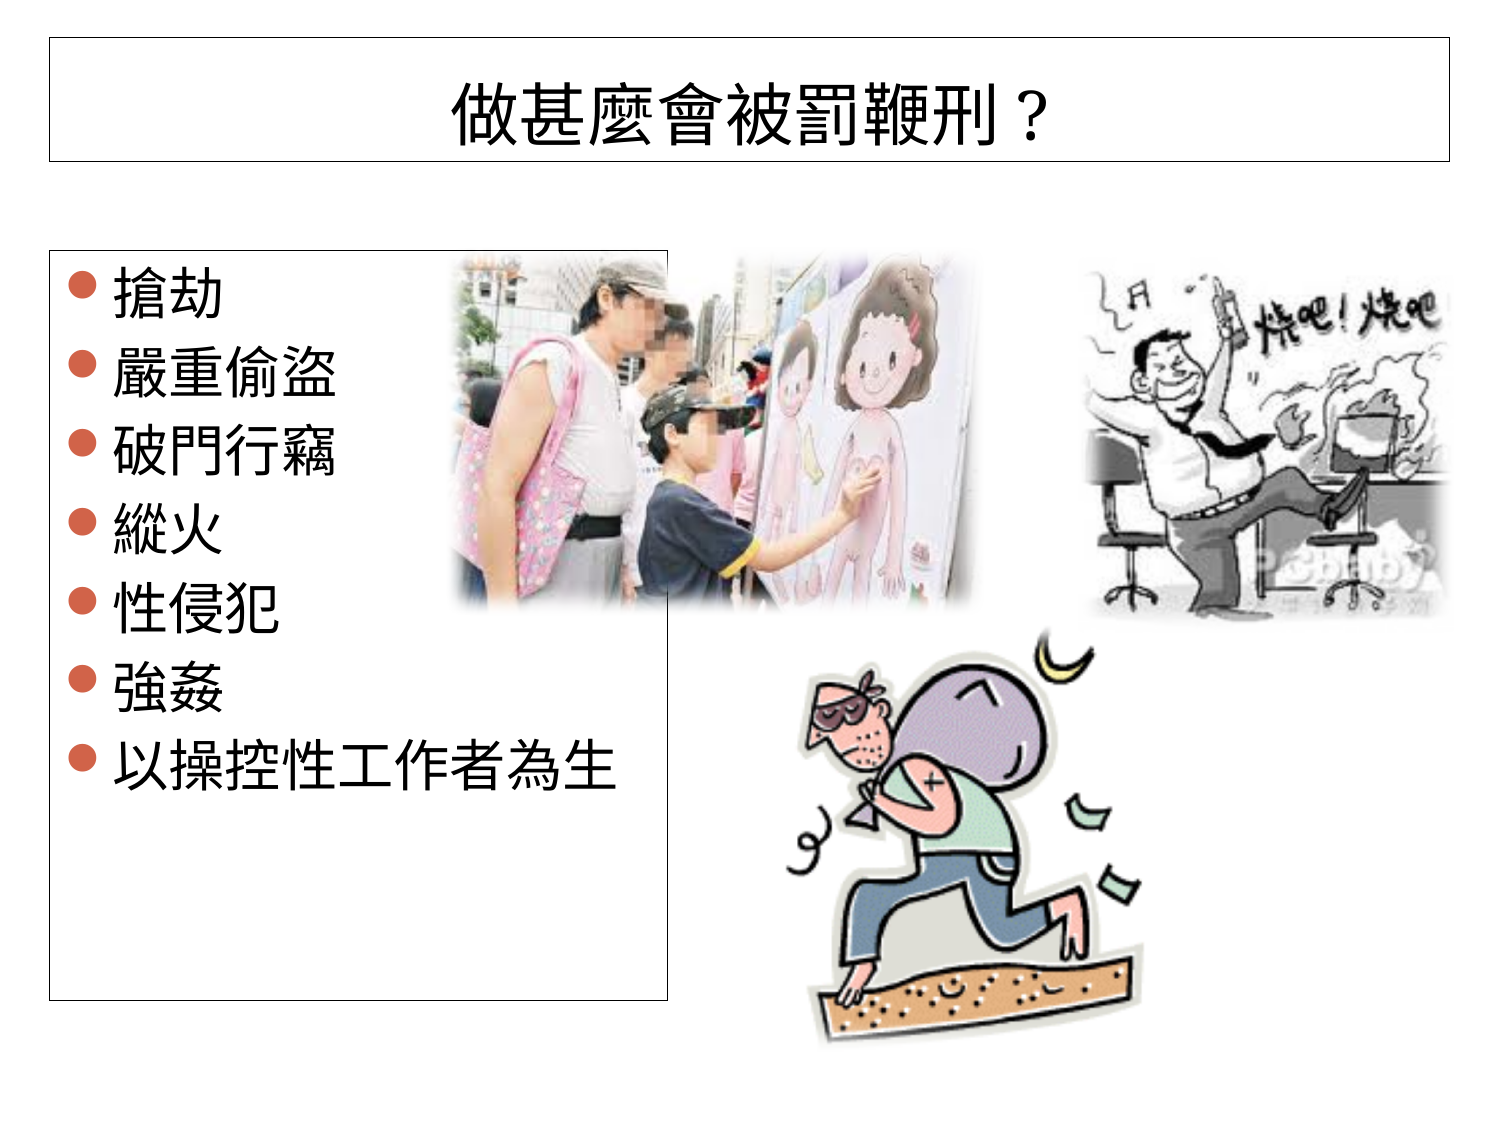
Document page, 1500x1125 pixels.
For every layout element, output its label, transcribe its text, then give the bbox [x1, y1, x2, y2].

title 做甚麼會被罰鞭刑? [49, 37, 1450, 162]
list 搶劫 嚴重偷盜 破門行竊 縱火 性侵犯 強姦 以操控性工作者為生 [49, 250, 668, 1001]
picture [749, 257, 1454, 1055]
picture [445, 245, 985, 617]
